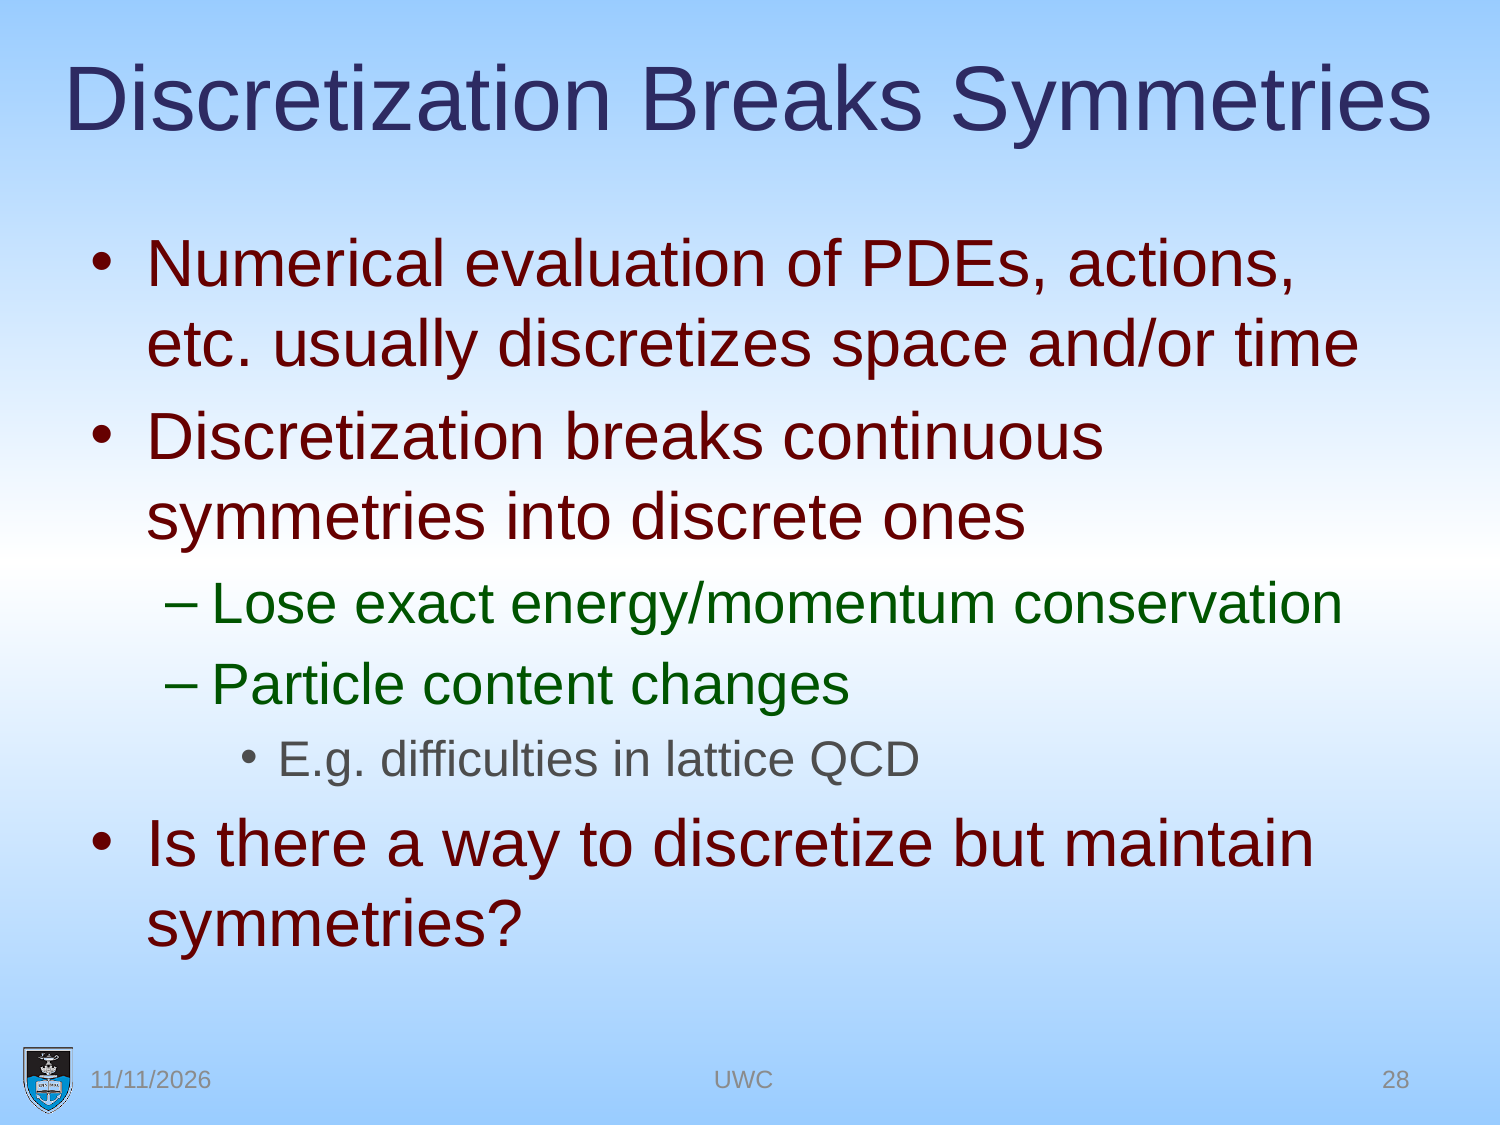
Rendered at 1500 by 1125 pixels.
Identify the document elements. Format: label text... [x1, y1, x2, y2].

list Numerical evaluation of PDEs, actions, etc. usually discretizes space and/or time Discretization breaks continuous symmetries into discrete ones Lose exact energy/momentum conservation Particle content changes E.g. difficulties in lattice QCD Is there a way to discretize but maintain symmetries? [75, 212, 1425, 1013]
title Discretization Breaks Symmetries [0, 0, 1500, 188]
footer UWC [487, 1048, 1000, 1109]
slide_number 28 [1074, 1048, 1425, 1109]
picture [23, 1047, 73, 1114]
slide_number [75, 1048, 425, 1109]
